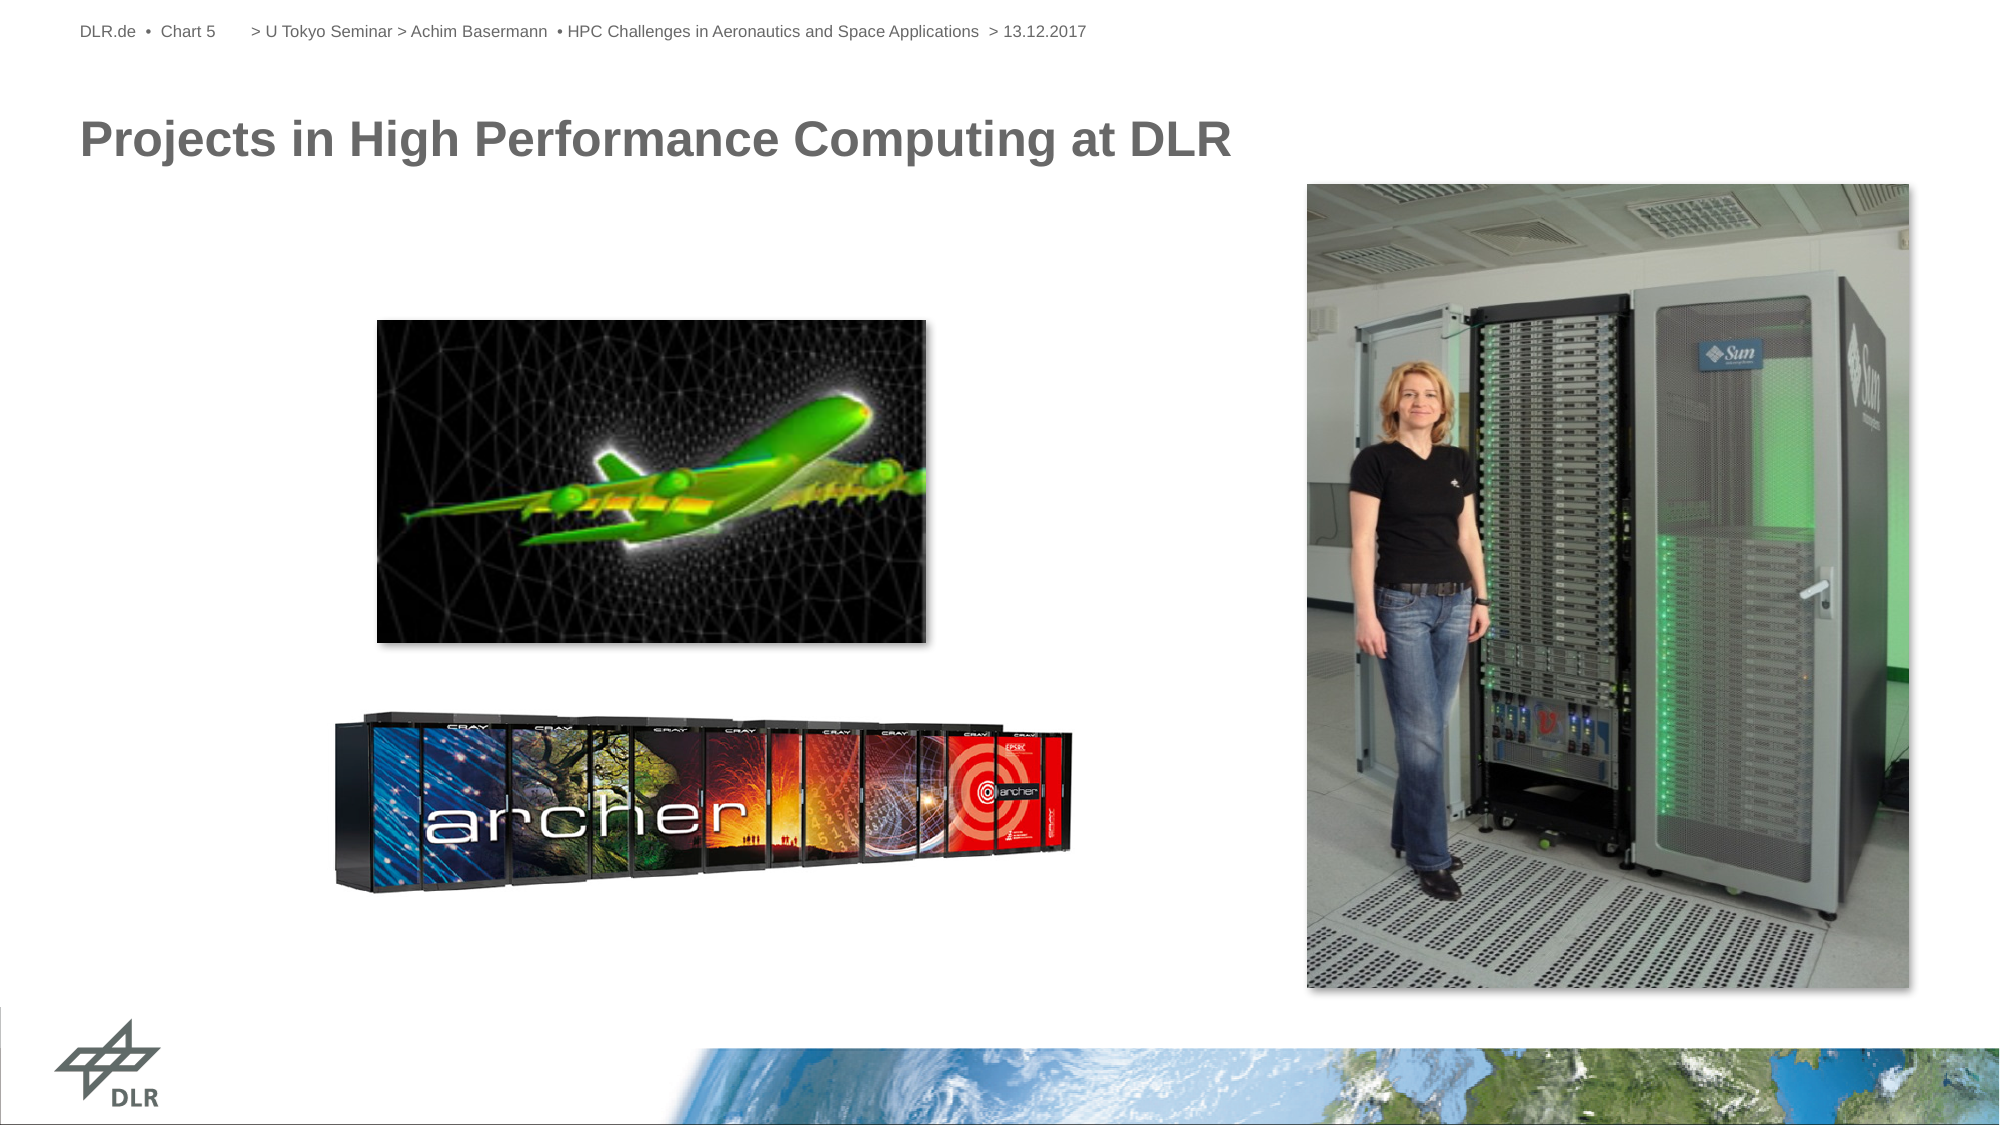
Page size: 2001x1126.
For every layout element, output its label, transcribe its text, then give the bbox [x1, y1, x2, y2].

title Projects in High Performance Computing at DLR [79, 106, 1921, 228]
slide_number DLR.de • Chart 5 [79, 20, 250, 45]
picture [326, 703, 1075, 897]
footer > U Tokyo Seminar > Achim Basermann • HPC Challenges in Aeronautics and Space Applications > 13.12.2017 [250, 20, 1921, 45]
picture [377, 320, 926, 644]
picture [1307, 184, 1910, 989]
picture [0, 1007, 2000, 1125]
